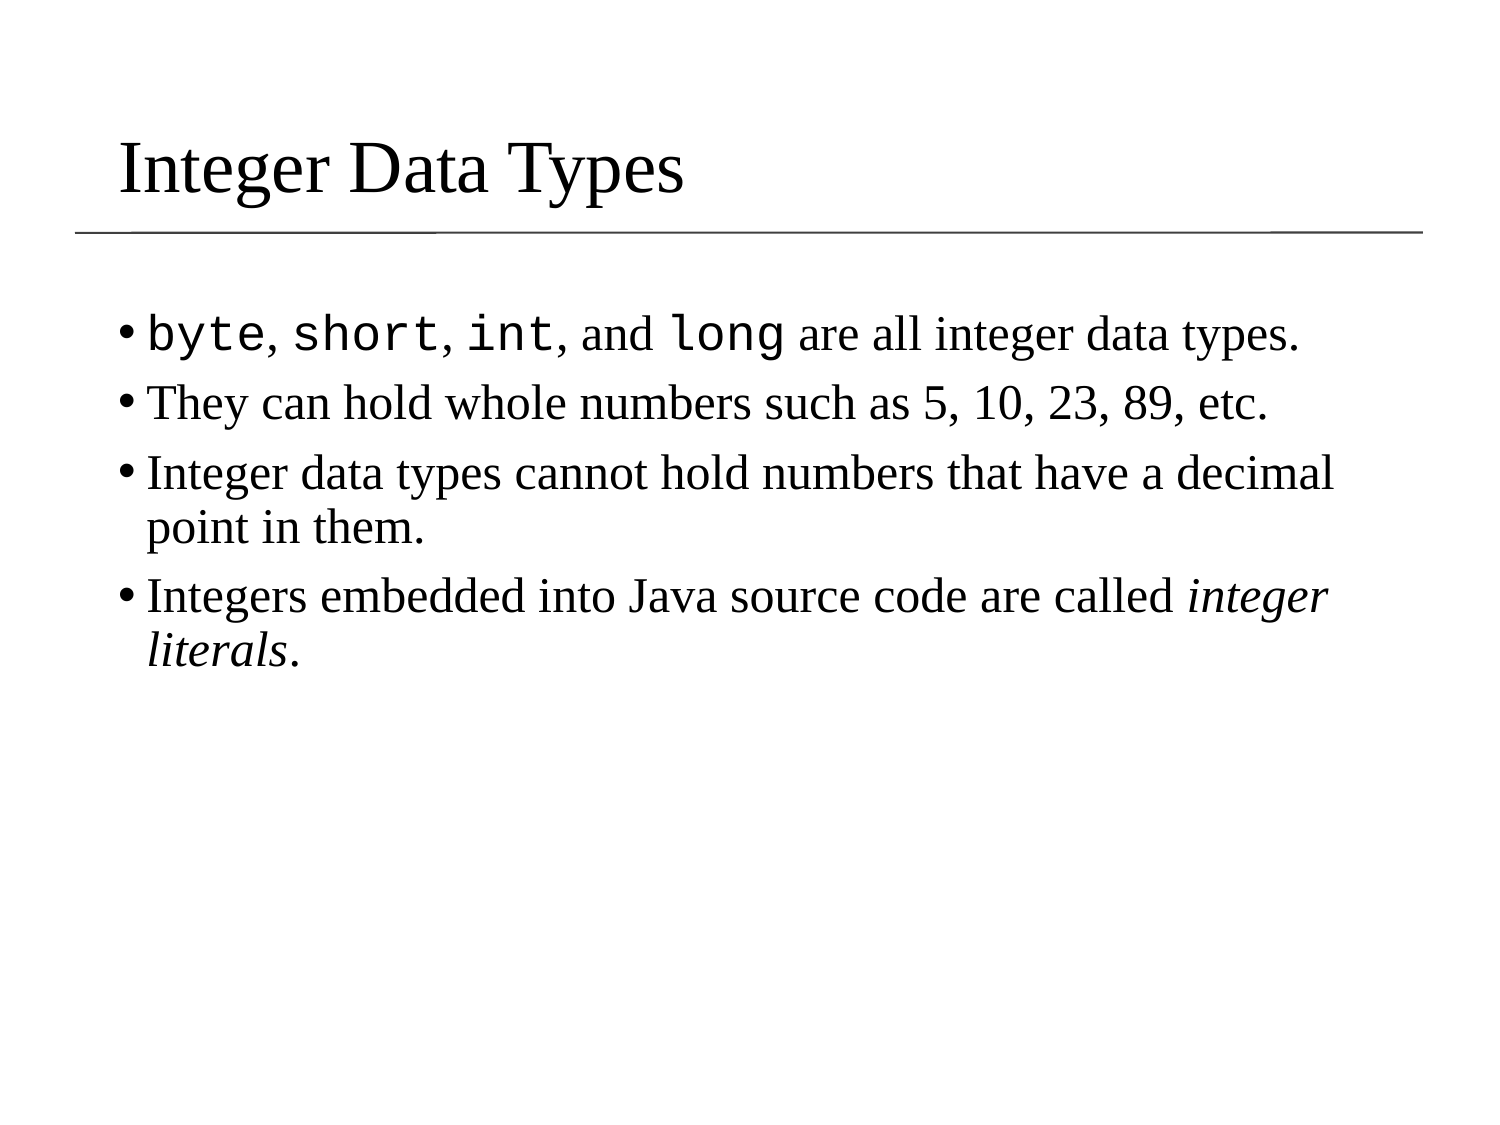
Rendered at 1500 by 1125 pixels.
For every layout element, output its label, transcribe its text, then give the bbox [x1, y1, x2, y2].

title Integer Data Types [103, 59, 1397, 278]
list byte, short, int, and long are all integer data types. They can hold whole numbers such as 5, 10, 23, 89, etc. Integer data types cannot hold numbers that have a decimal point in them. Integers embedded into Java source code are called integer literals. [103, 299, 1397, 1014]
